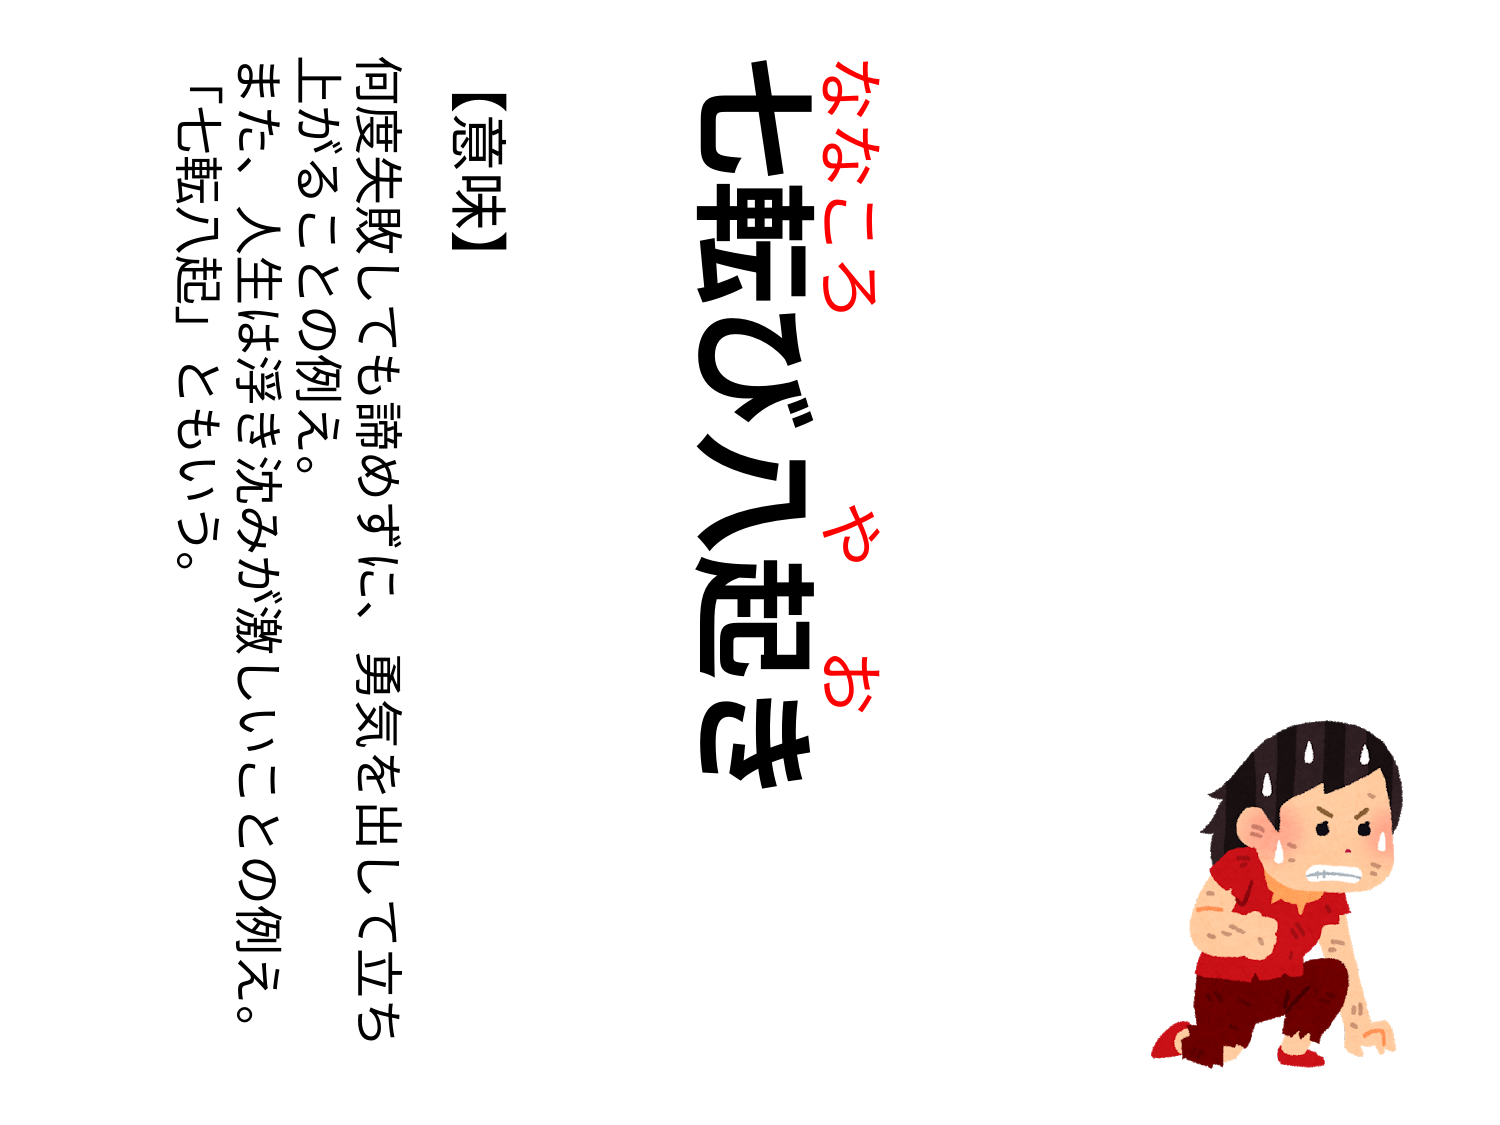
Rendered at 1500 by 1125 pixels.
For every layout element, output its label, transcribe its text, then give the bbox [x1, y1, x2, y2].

text_box 【意味】 何度失敗しても諦めずに、勇気を出して立ち上がることの例え。 また、人生は浮き沈みが激しいことの例え。 「七転八起」ともいう。 [0, 40, 523, 1104]
text_box 七転び八起き [659, 40, 788, 1104]
picture [1102, 711, 1453, 1084]
text_box ななころ や お [788, 40, 901, 1104]
